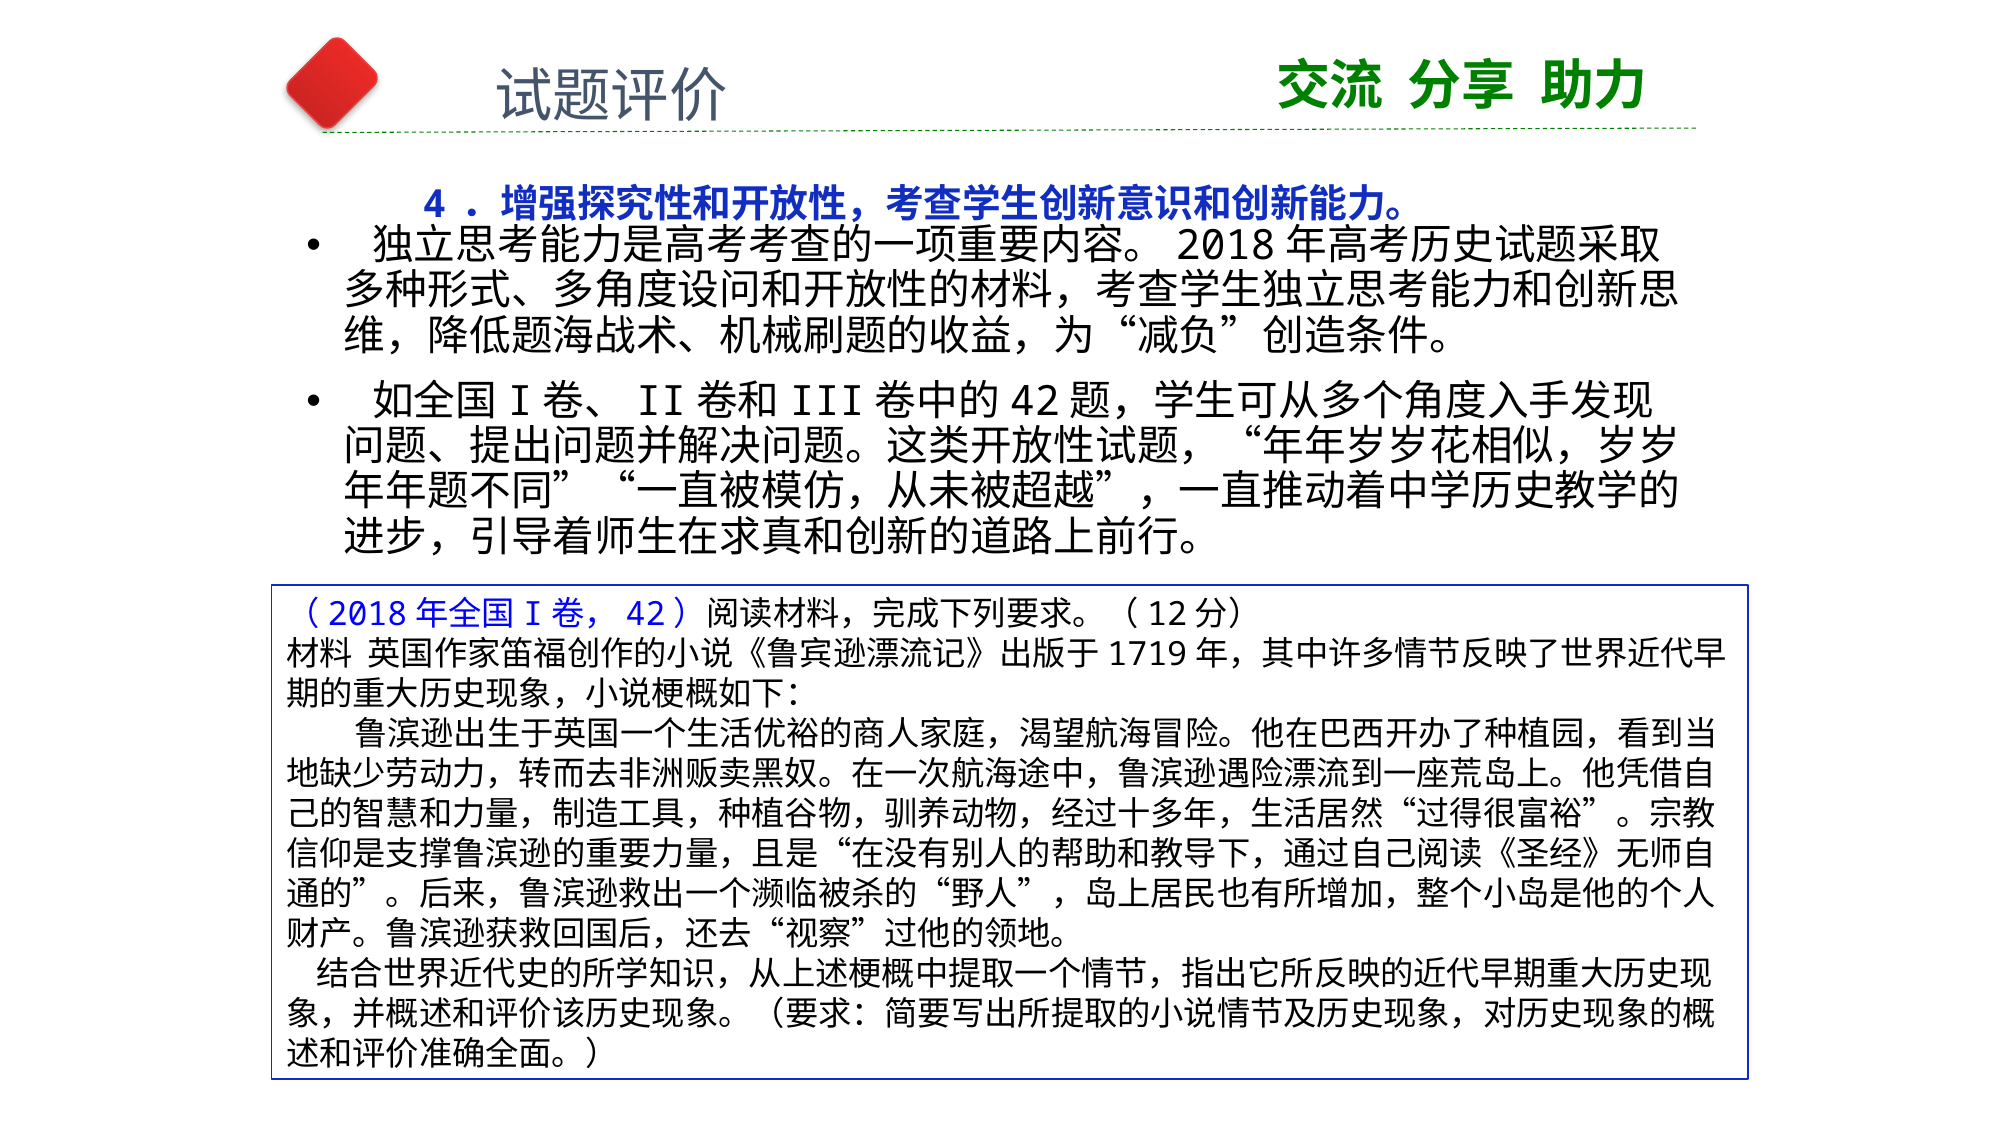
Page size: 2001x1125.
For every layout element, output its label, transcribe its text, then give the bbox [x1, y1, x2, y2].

text_box [287, 38, 377, 128]
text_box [322, 128, 1697, 133]
text_box （2018年全国I卷，42）阅读材料，完成下列要求。（12分） 材料 英国作家笛福创作的小说《鲁宾逊漂流记》出版于1719年，其中许多情节反映了世界近代早期的重大历史现象，小说梗概如下： 鲁滨逊出生于英国一个生活优裕的商人家庭，渴望航海冒险。他在巴西开办了种植园，看到当地缺少劳动力，转而去非洲贩卖黑奴。在一次航海途中，鲁滨逊遇险漂流到一座荒岛上。他凭借自己的智慧和力量，制造工具，种植谷物，驯养动物，经过十多年，生活居然“过得很富裕”。宗教信仰是支撑鲁滨逊的重要力量，且是“在没有别人的帮助和教导下，通过自己阅读《圣经》无师自通的”。后来，鲁滨逊救出一个濒临被杀的“野人”，岛上居民也有所增加，整个小岛是他的个人财产。鲁滨逊获救回国后，还去“视察”过他的领地。 结合世界近代史的所学知识，从上述梗概中提取一个情节，指出它所反映的近代早期重大历史现象，并概述和评价该历史现象。（要求：简要写出所提取的小说情节及历史现象，对历史现象的概述和评价准确全面。） [271, 585, 1748, 1079]
text_box 试题评价 [415, 50, 806, 128]
list 独立思考能力是高考考查的一项重要内容。2018年高考历史试题采取多种形式、多角度设问和开放性的材料，考查学生独立思考能力和创新思维，降低题海战术、机械刷题的收益，为“减负”创造条件。 如全国I卷、II卷和III卷中的42题，学生可从多个角度入手发现问题、提出问题并解决问题。这类开放性试题，“年年岁岁花相似，岁岁年年题不同”“一直被模仿，从未被超越”，一直推动着中学历史教学的进步，引导着师生在求真和创新的道路上前行。 [291, 216, 1696, 585]
text_box 4．增强探究性和开放性，考查学生创新意识和创新能力。 [363, 163, 1623, 258]
text_box 交流 分享 助力 [1200, 42, 1723, 123]
